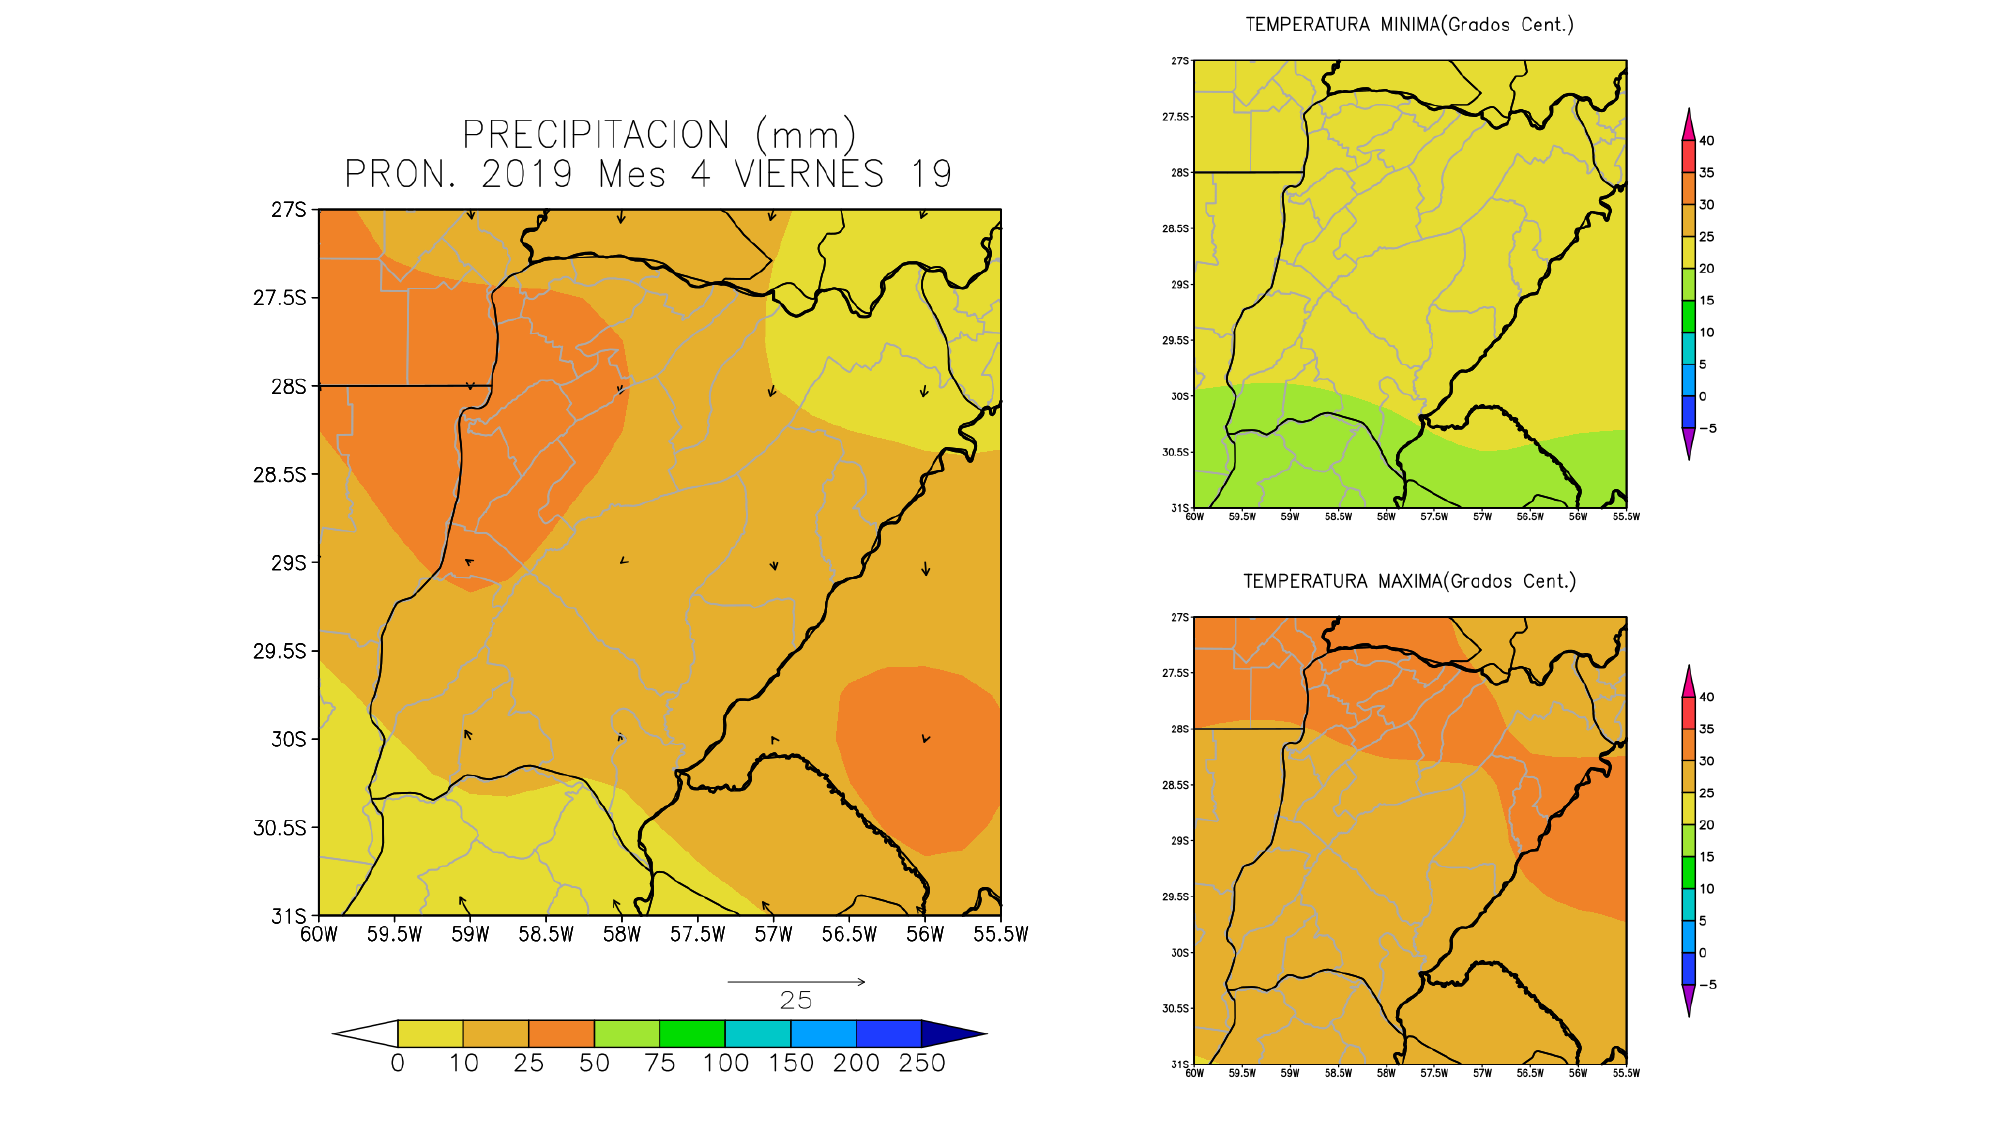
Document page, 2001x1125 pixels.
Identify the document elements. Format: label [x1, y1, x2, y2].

picture [250, 0, 1751, 1125]
